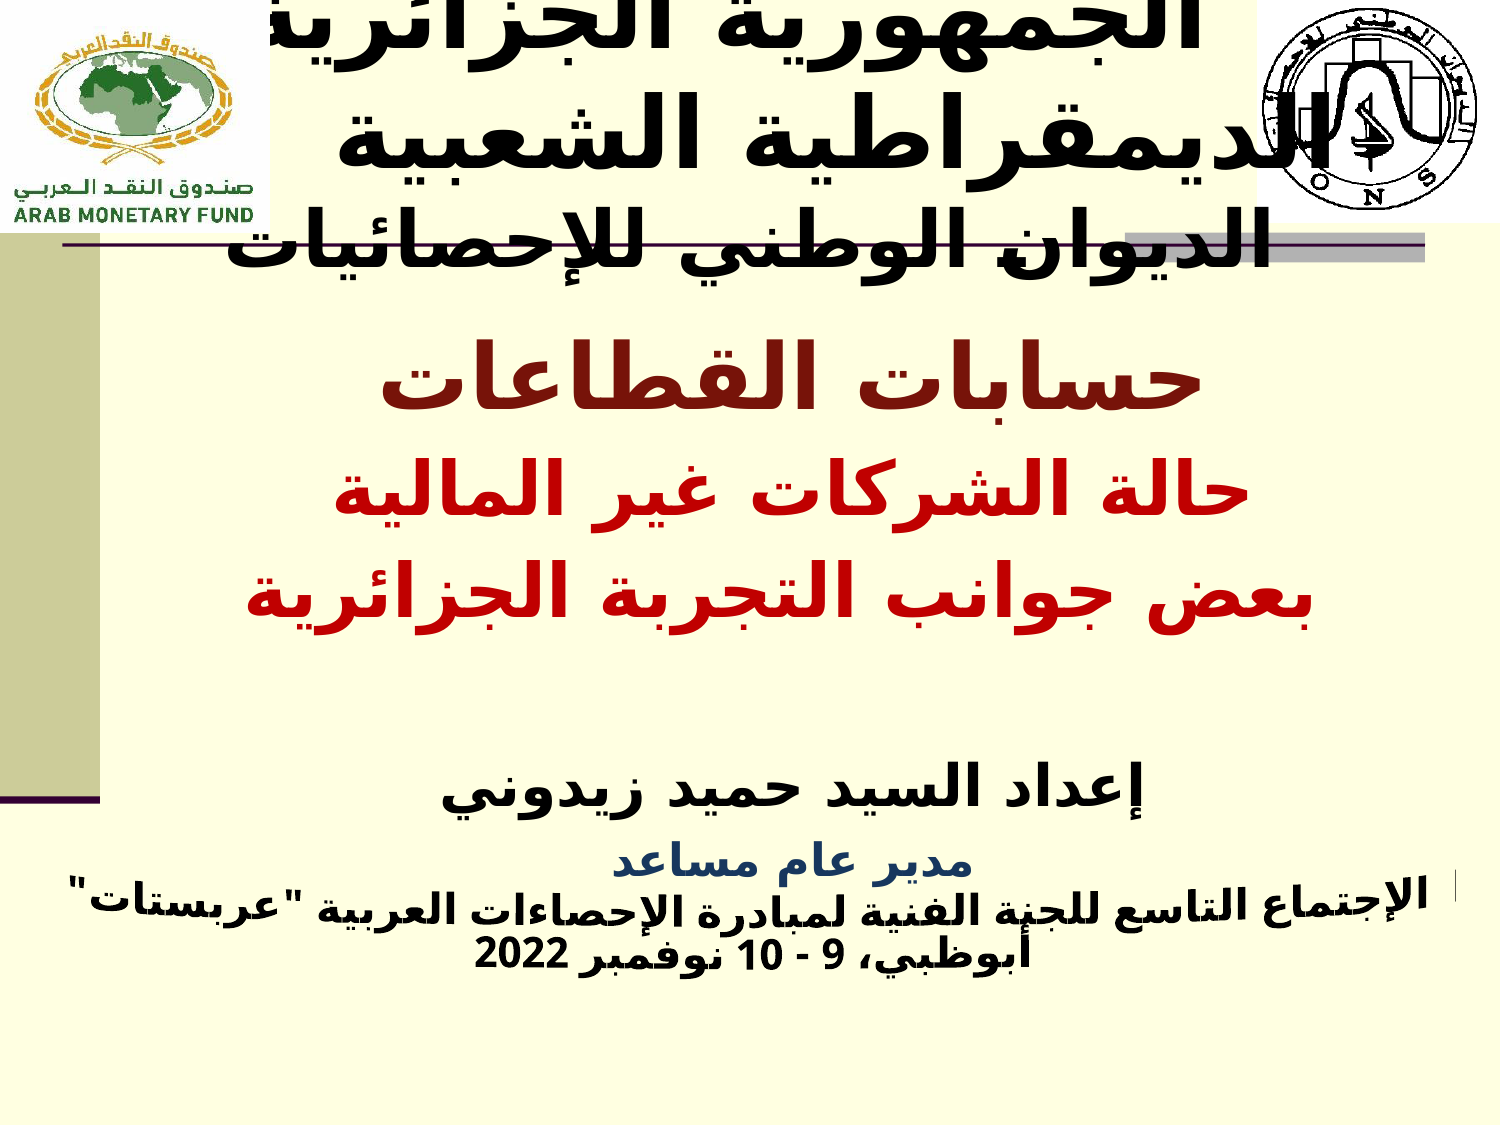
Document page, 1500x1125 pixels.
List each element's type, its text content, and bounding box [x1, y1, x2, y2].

picture [1257, 0, 1500, 223]
picture [0, 0, 270, 233]
text_box حسابات القطاعات حالة الشركات غير المالية بعض جوانب التجربة الجزائرية إعداد السيد حميد زيدوني مدير عام مساعد [131, 310, 1456, 961]
text_box الجمهورية الجزائرية الديمقراطية الشعبية الديوان الوطني للإحصائيات [0, 0, 1500, 291]
